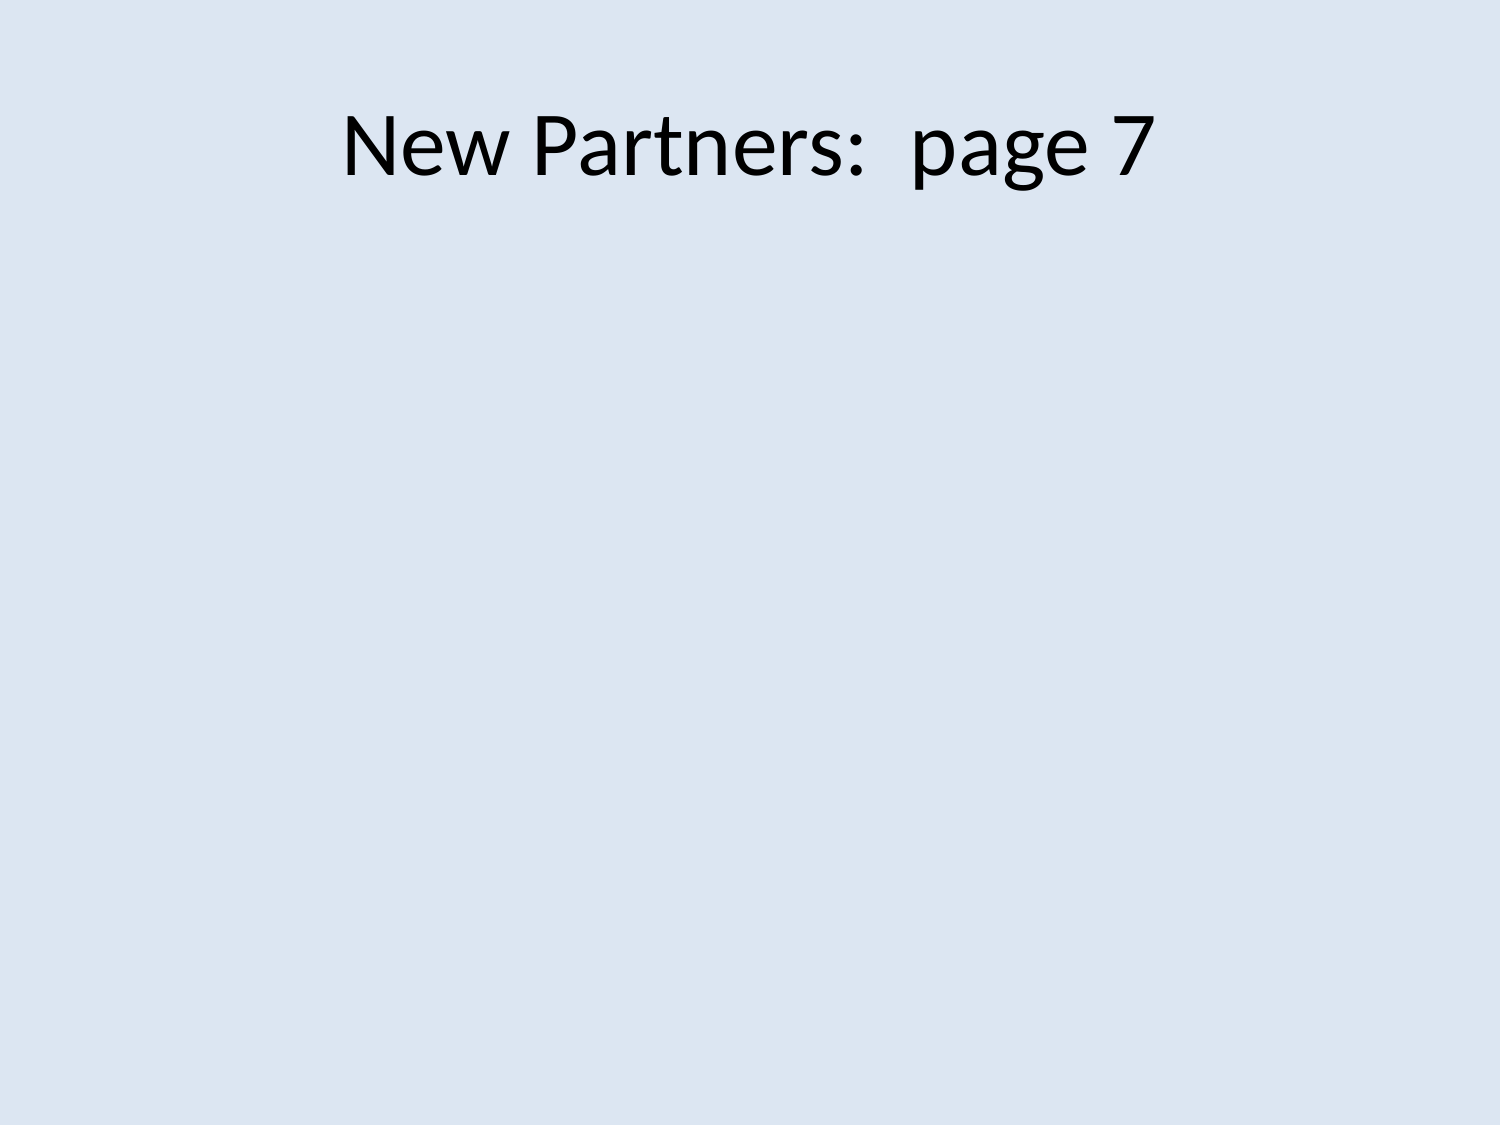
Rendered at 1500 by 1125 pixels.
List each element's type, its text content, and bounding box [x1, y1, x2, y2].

title New Partners: page 7 [75, 45, 1425, 233]
